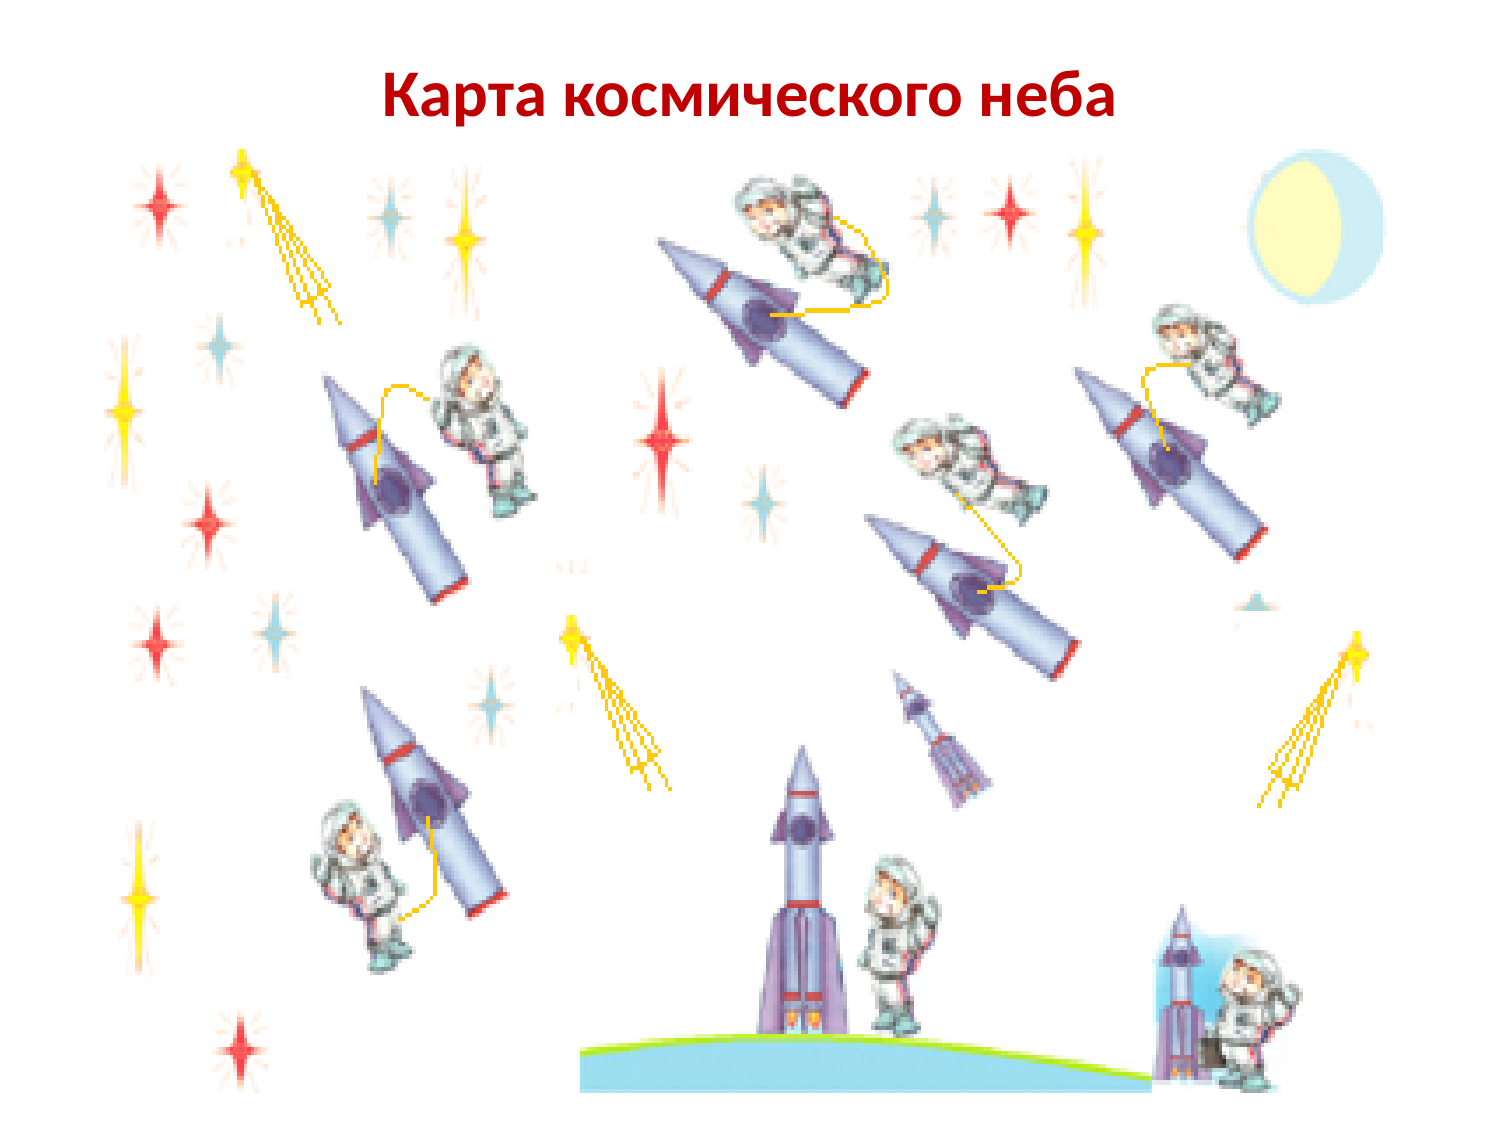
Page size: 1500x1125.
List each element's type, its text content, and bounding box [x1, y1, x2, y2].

title Карта космического неба [75, 19, 1425, 161]
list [76, 136, 1412, 1107]
